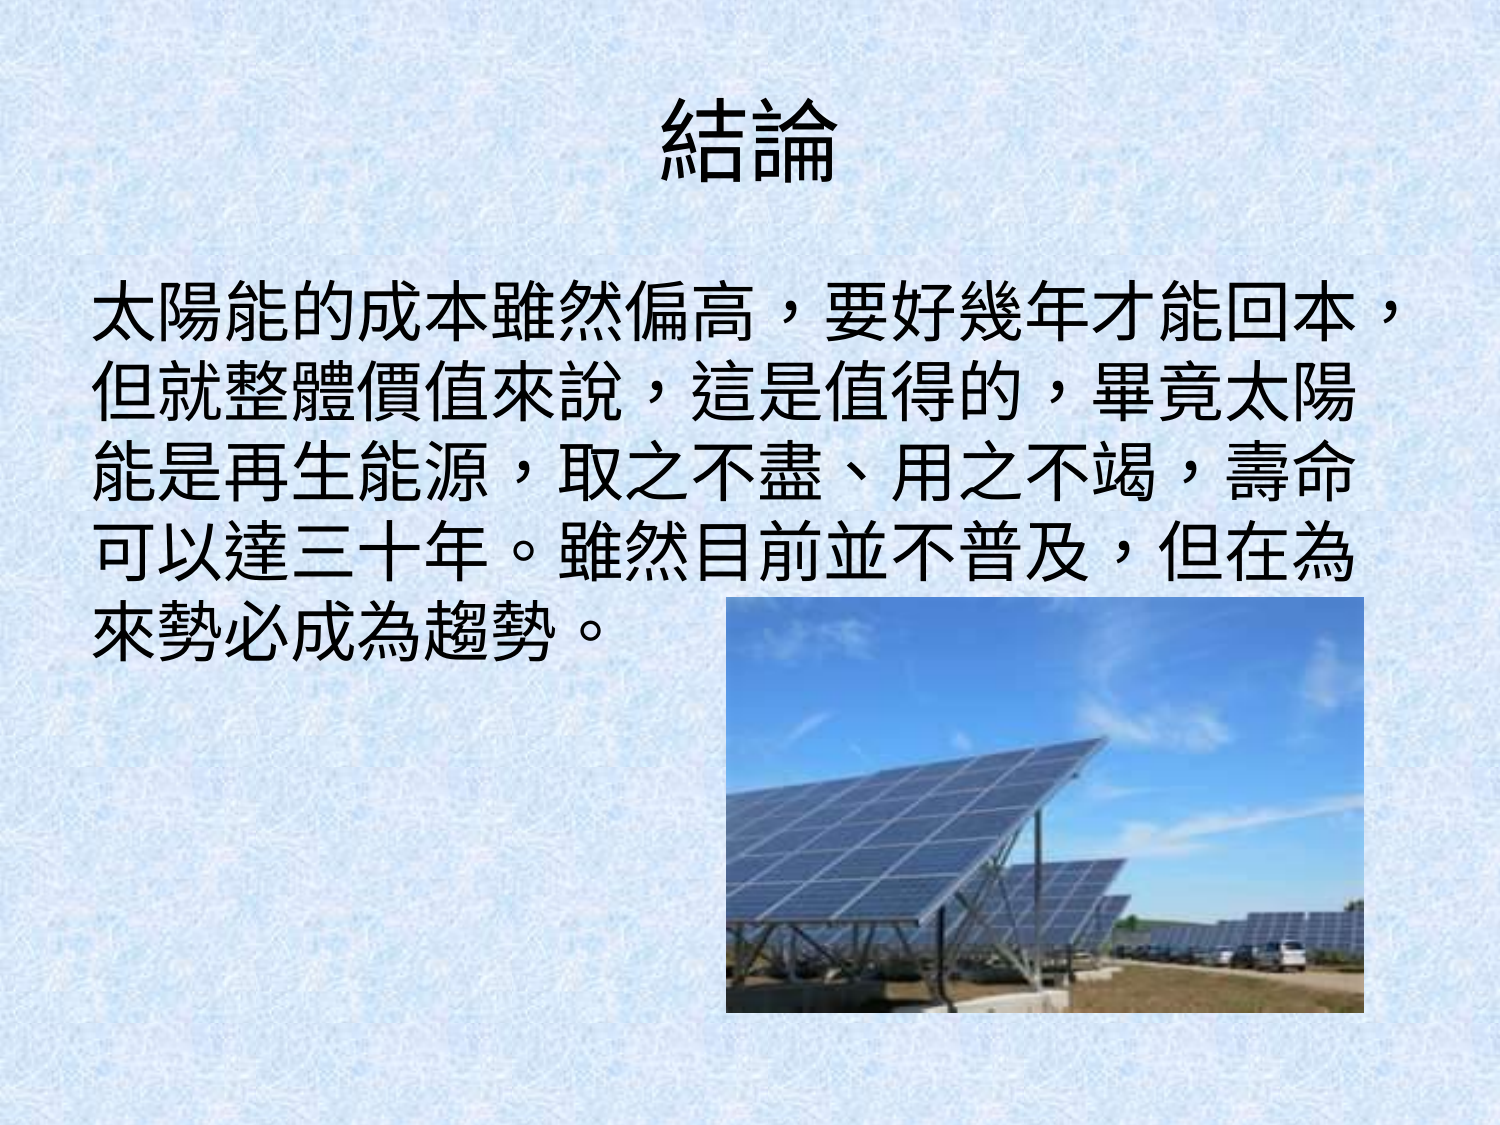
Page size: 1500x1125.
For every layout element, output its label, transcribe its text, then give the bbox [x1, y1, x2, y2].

picture [0, 0, 1500, 1125]
title 結論 [75, 45, 1425, 233]
list 太陽能的成本雖然偏高，要好幾年才能回本，但就整體價值來說，這是值得的，畢竟太陽能是再生能源，取之不盡、用之不竭，壽命可以達三十年。雖然目前並不普及，但在為來勢必成為趨勢。 [75, 262, 1425, 1005]
